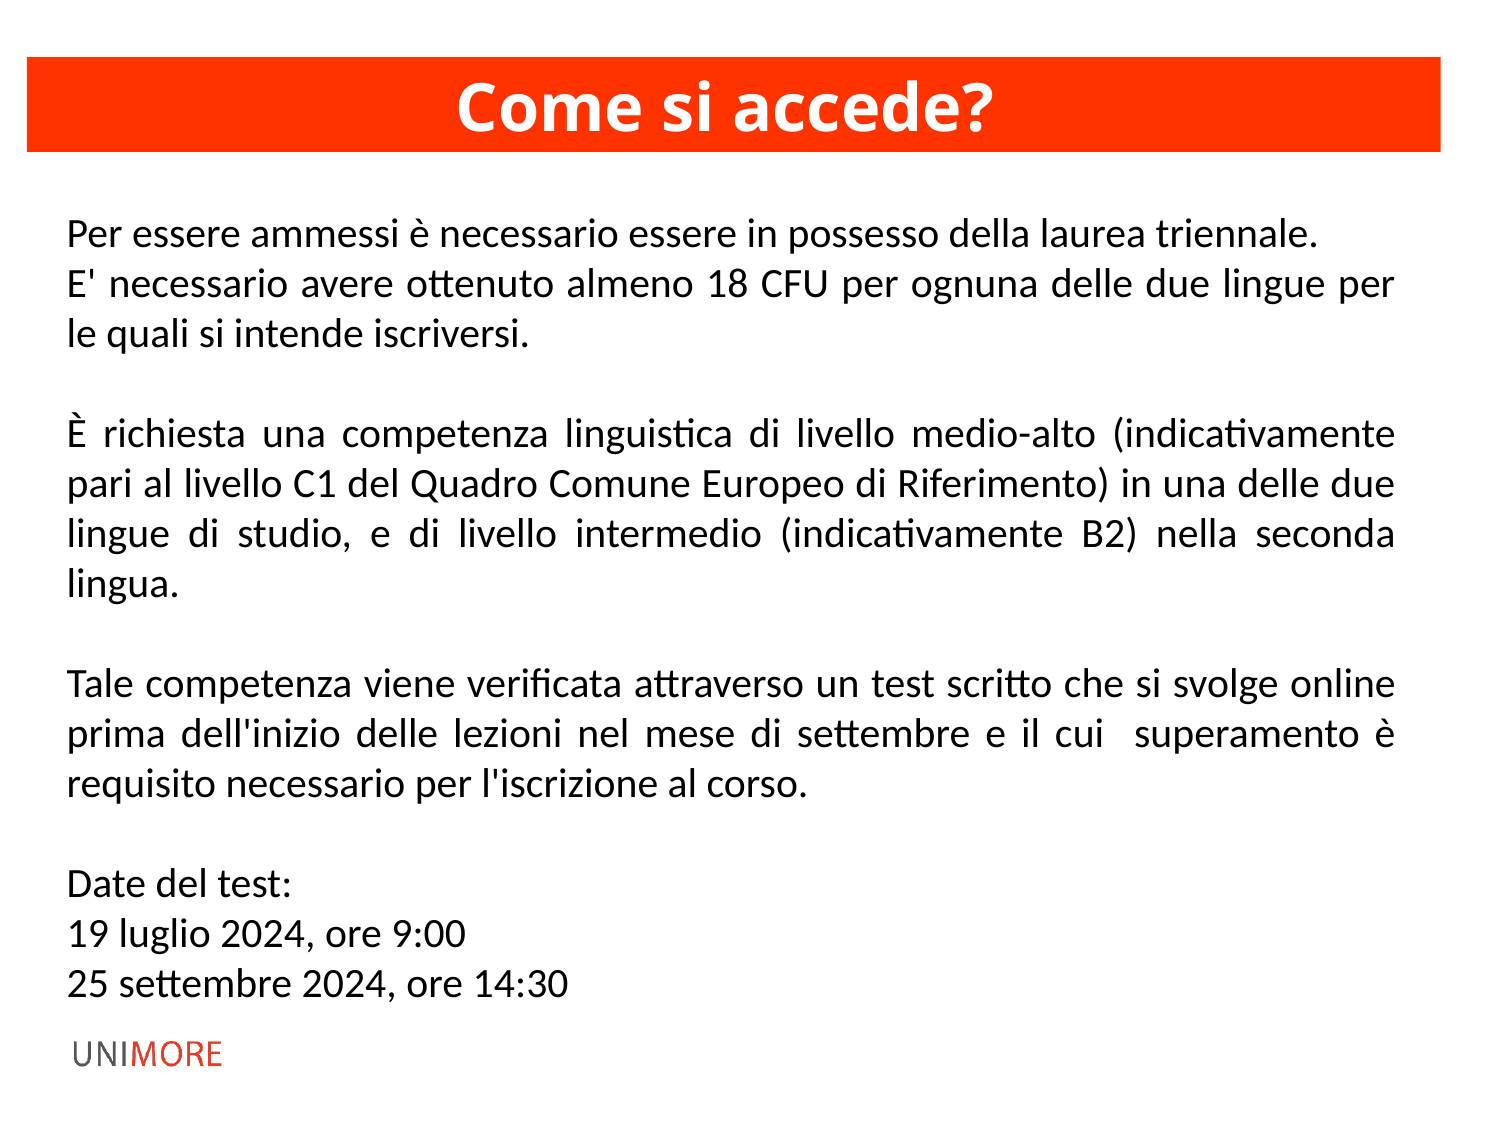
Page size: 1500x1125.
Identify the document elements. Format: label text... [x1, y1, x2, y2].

text_box Come si accede? [26, 57, 1441, 152]
text_box Per essere ammessi è necessario essere in possesso della laurea triennale. E' necessario avere ottenuto almeno 18 CFU per ognuna delle due lingue per le quali si intende iscriversi. È richiesta una competenza linguistica di livello medio-alto (indicativamente pari al livello C1 del Quadro Comune Europeo di Riferimento) in una delle due lingue di studio, e di livello intermedio (indicativamente B2) nella seconda lingua. Tale competenza viene verificata attraverso un test scritto che si svolge online prima dell'inizio delle lezioni nel mese di settembre e il cui superamento è requisito necessario per l'iscrizione al corso. Date del test: 19 luglio 2024, ore 9:00 25 settembre 2024, ore 14:30 [59, 153, 1404, 1125]
